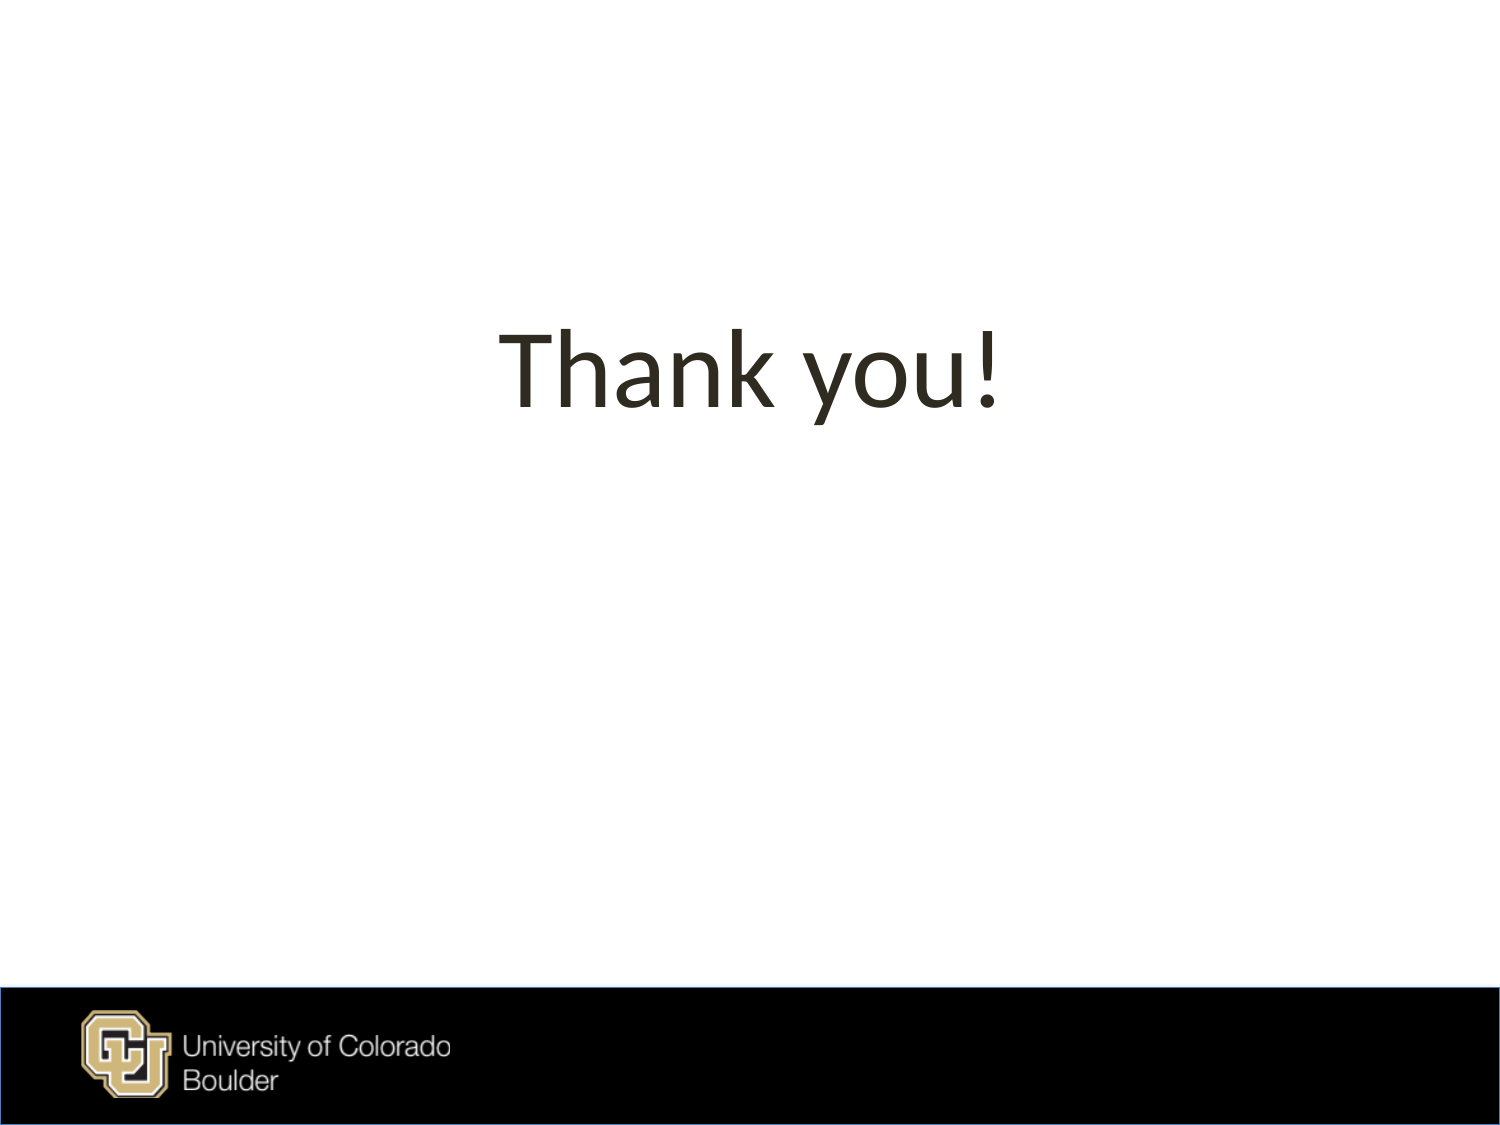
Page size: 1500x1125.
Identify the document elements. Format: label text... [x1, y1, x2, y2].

text_box Thank you! [484, 287, 1022, 438]
